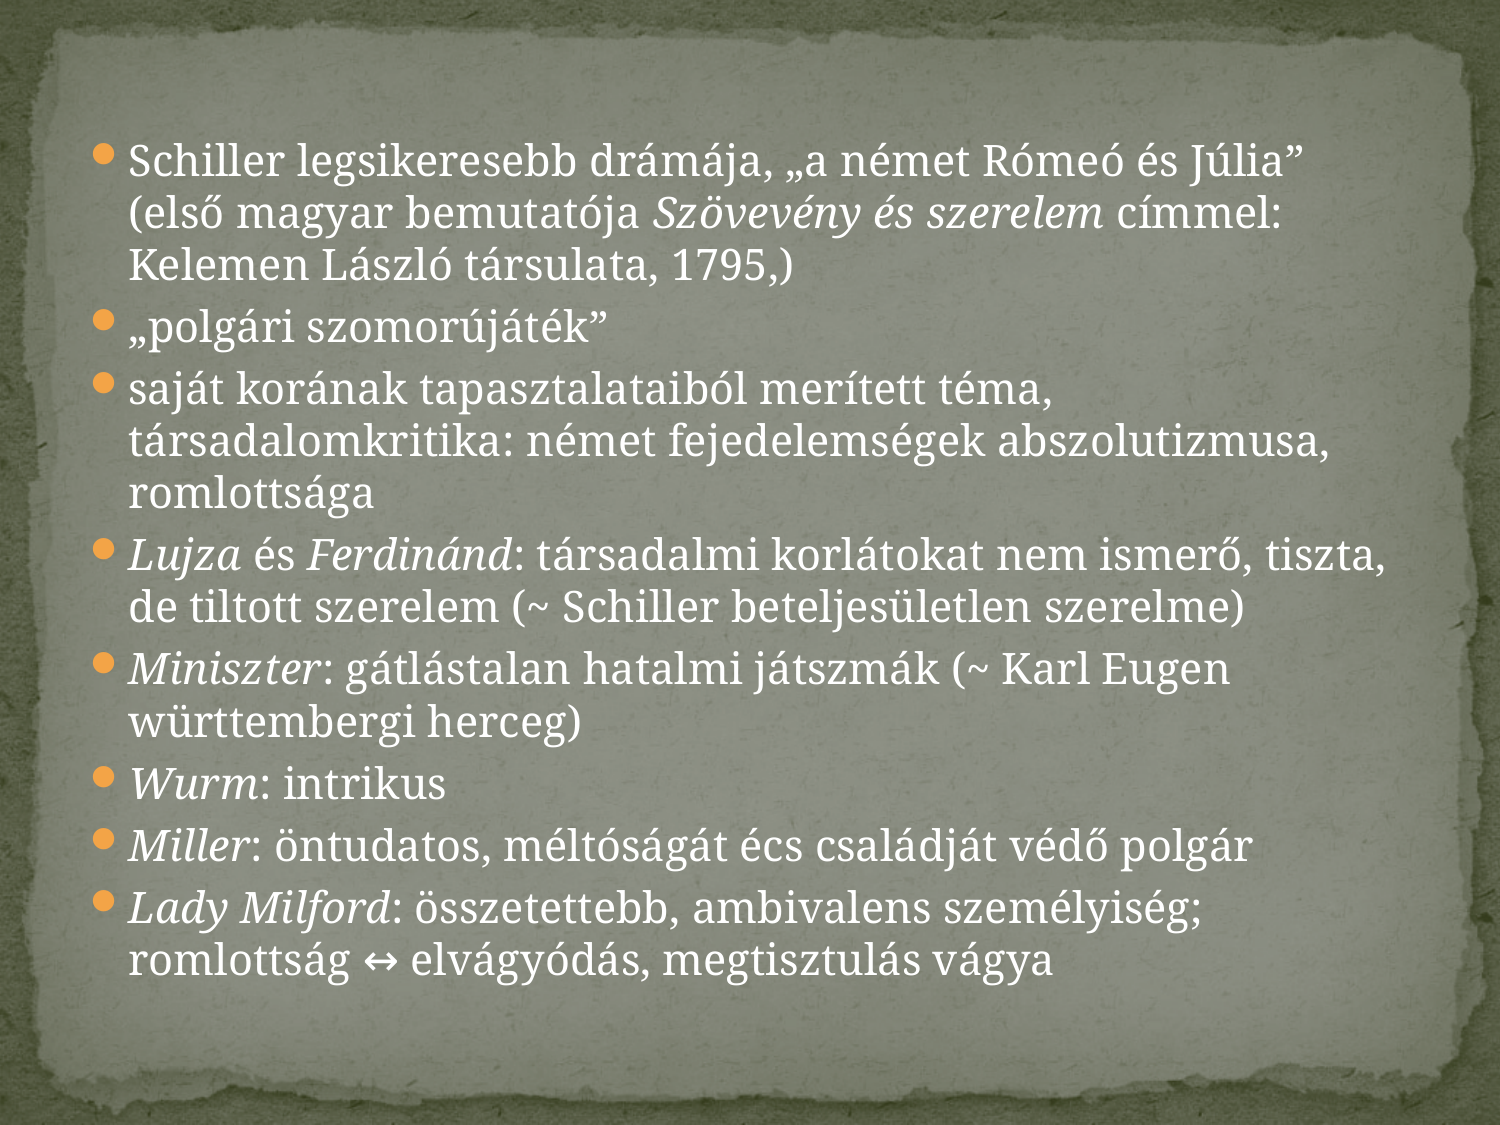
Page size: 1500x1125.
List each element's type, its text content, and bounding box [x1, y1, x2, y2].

list Schiller legsikeresebb drámája, „a német Rómeó és Júlia” (első magyar bemutatója Szövevény és szerelem címmel: Kelemen László társulata, 1795,) „polgári szomorújáték” saját korának tapasztalataiból merített téma, társadalomkritika: német fejedelemségek abszolutizmusa, romlottsága Lujza és Ferdinánd: társadalmi korlátokat nem ismerő, tiszta, de tiltott szerelem (~ Schiller beteljesületlen szerelme) Miniszter: gátlástalan hatalmi játszmák (~ Karl Eugen württembergi herceg) Wurm: intrikus Miller: öntudatos, méltóságát écs családját védő polgár Lady Milford: összetettebb, ambivalens személyiség; romlottság ↔ elvágyódás, megtisztulás vágya [75, 125, 1425, 1000]
